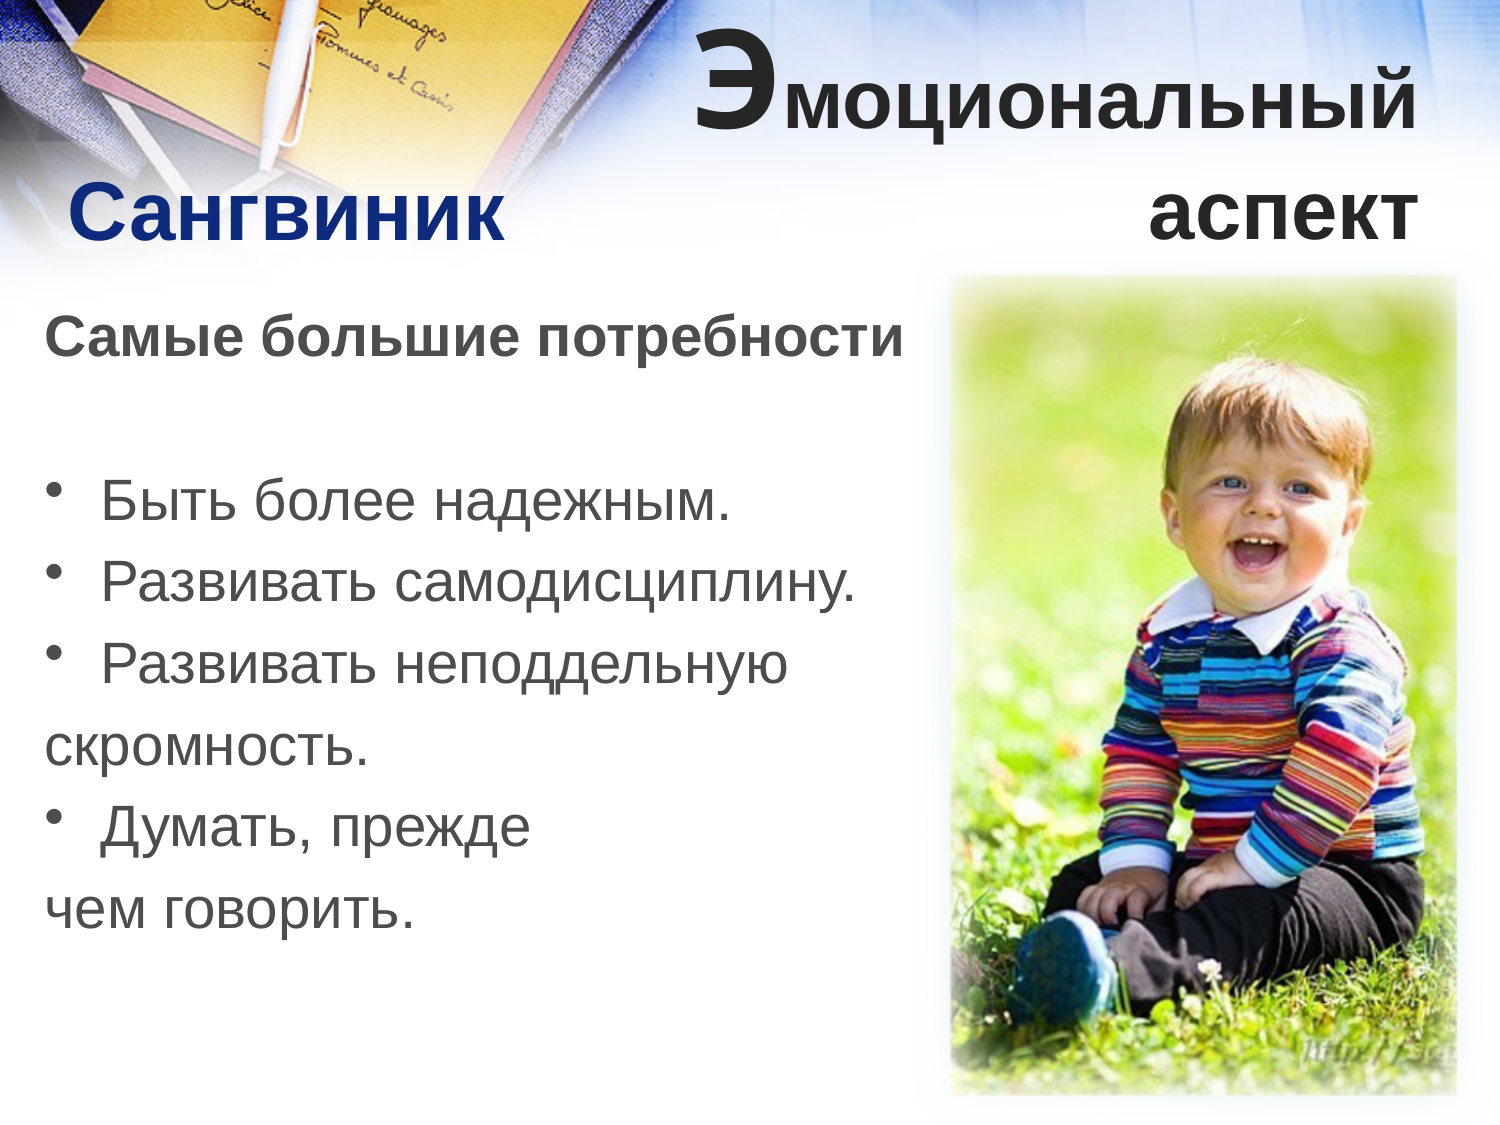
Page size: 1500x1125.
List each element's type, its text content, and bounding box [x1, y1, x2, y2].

text_box Сангвиник [53, 149, 621, 265]
text_box Эмоциональный аспект [336, 0, 1435, 264]
picture [0, 0, 1500, 1125]
list Самые большие потребности Быть более надежным. Развивать самодисциплину. Развивать неподдельную скромность. Думать, прежде чем говорить. [29, 291, 904, 941]
